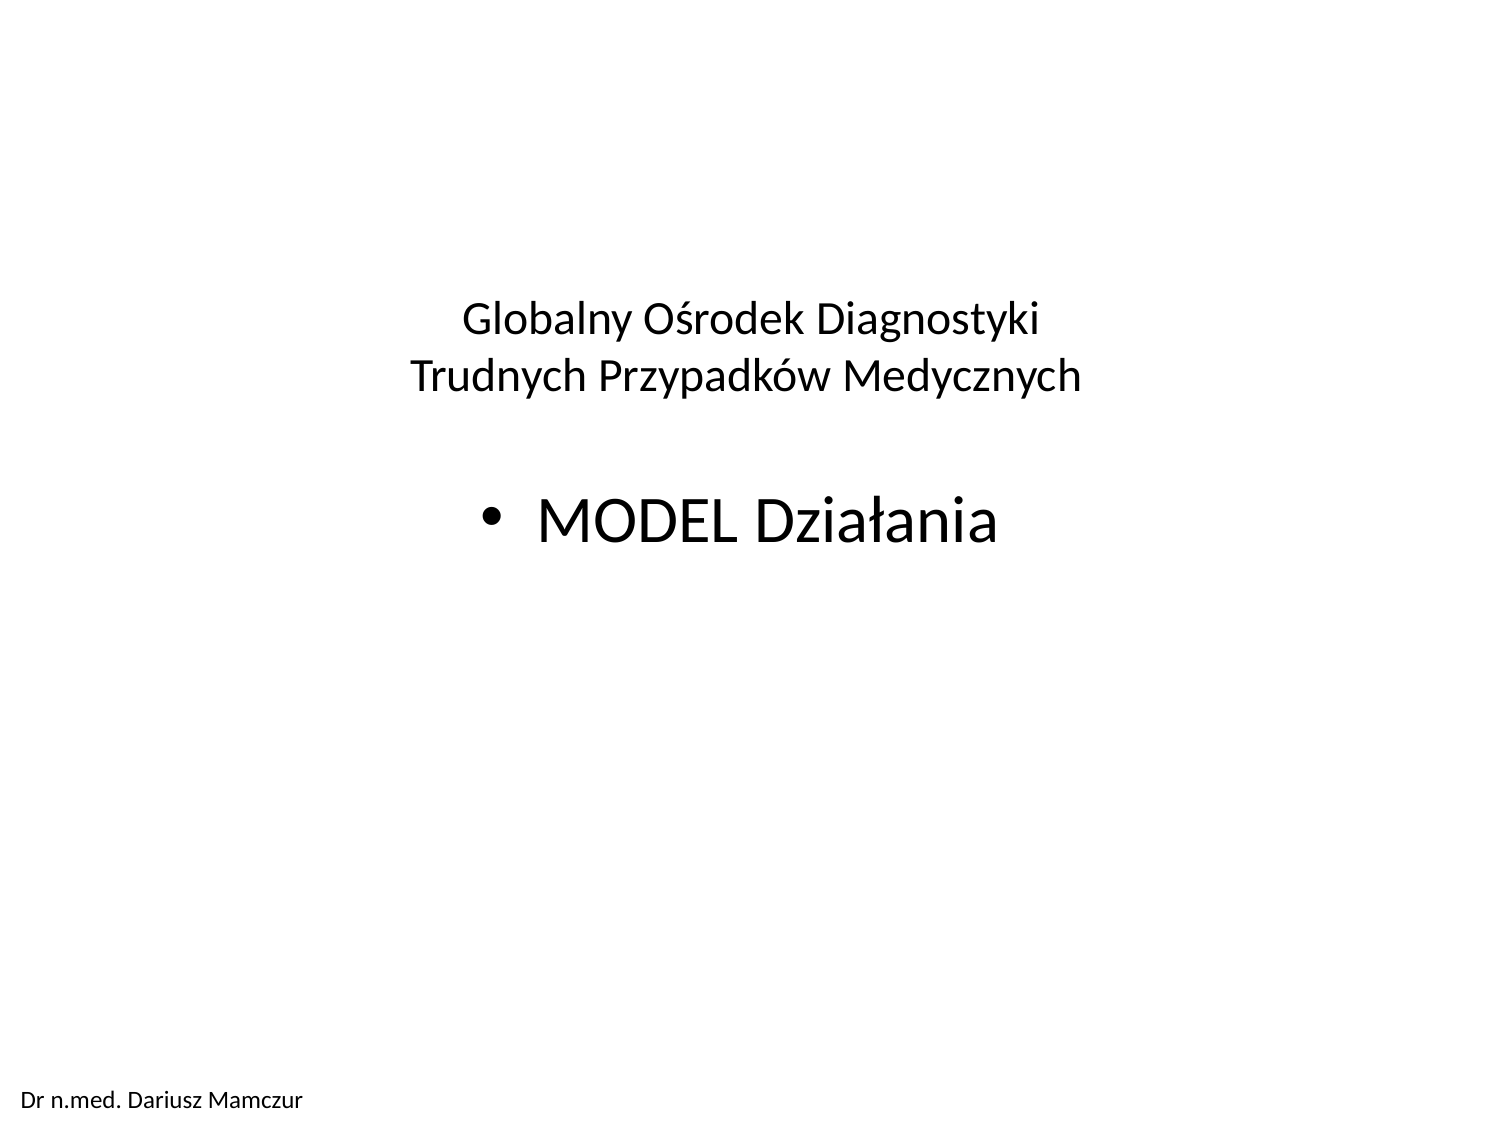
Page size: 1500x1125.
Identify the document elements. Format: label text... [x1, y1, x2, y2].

list MODEL Działania [64, 468, 1415, 579]
title Globalny Ośrodek Diagnostyki Trudnych Przypadków Medycznych [76, 278, 1427, 467]
text_box Dr n.med. Dariusz Mamczur [5, 1076, 419, 1122]
